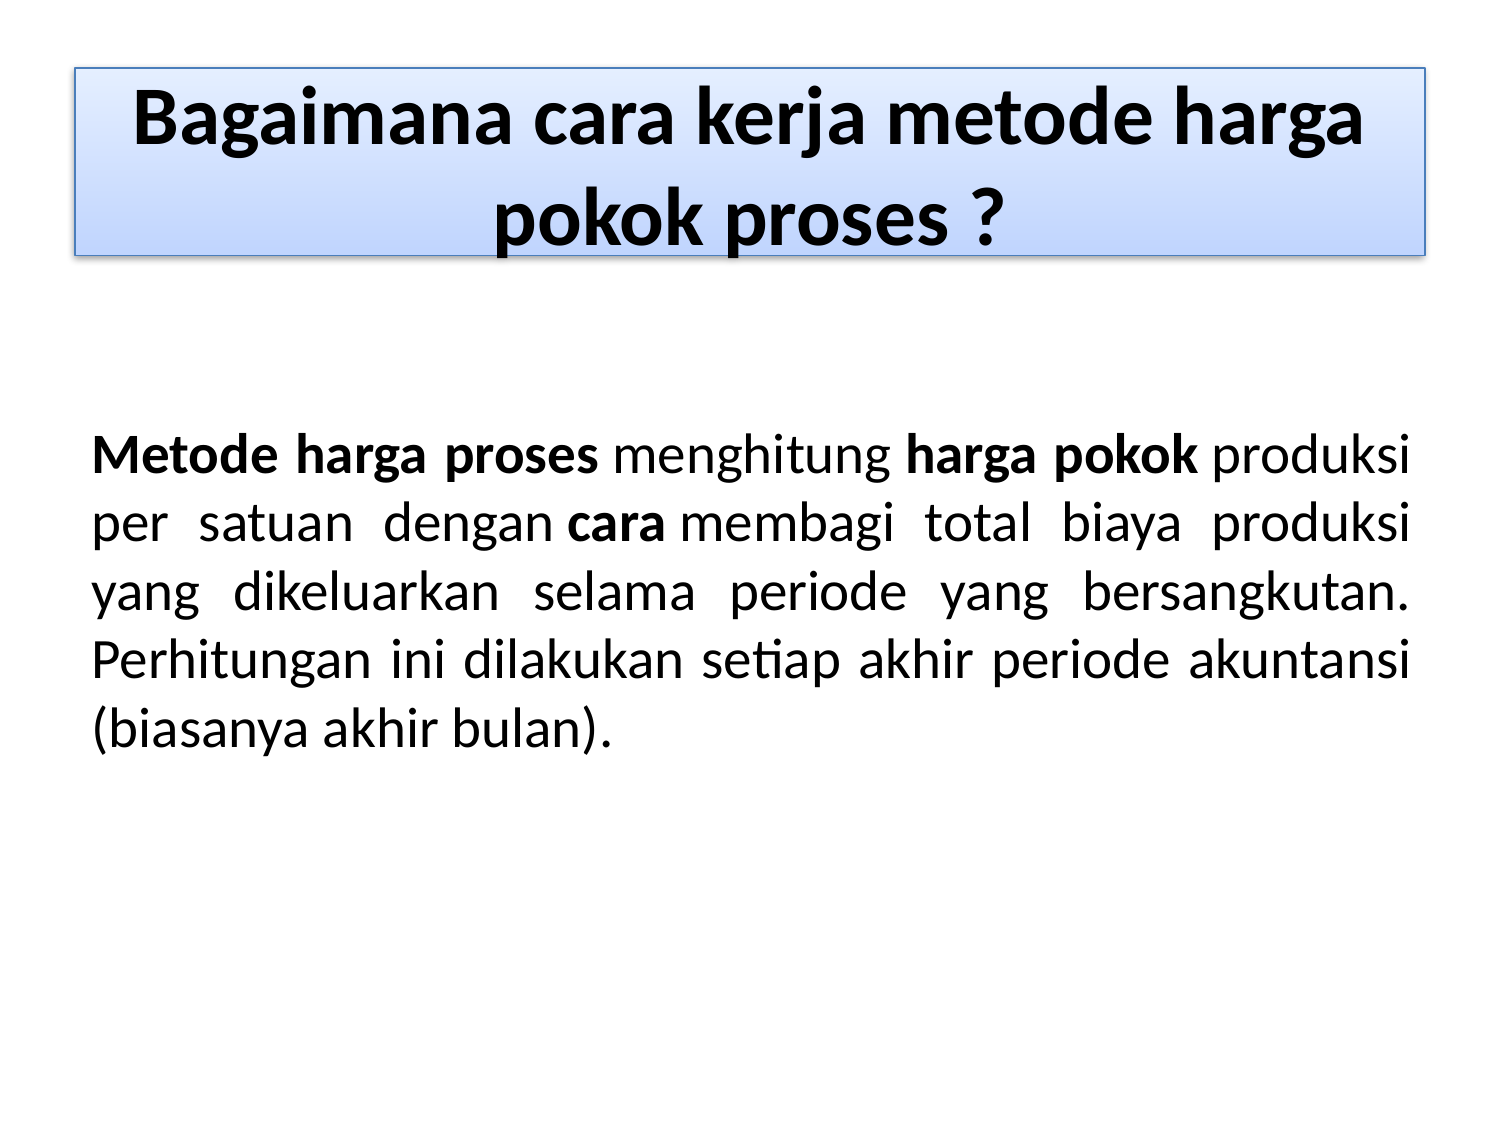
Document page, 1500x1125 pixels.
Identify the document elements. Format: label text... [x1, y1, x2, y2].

list Metode harga proses menghitung harga pokok produksi per satuan dengan cara membagi total biaya produksi yang dikeluarkan selama periode yang bersangkutan. Perhitungan ini dilakukan setiap akhir periode akuntansi (biasanya akhir bulan). [76, 408, 1427, 768]
title Bagaimana cara kerja metode harga pokok proses ? [74, 67, 1426, 256]
